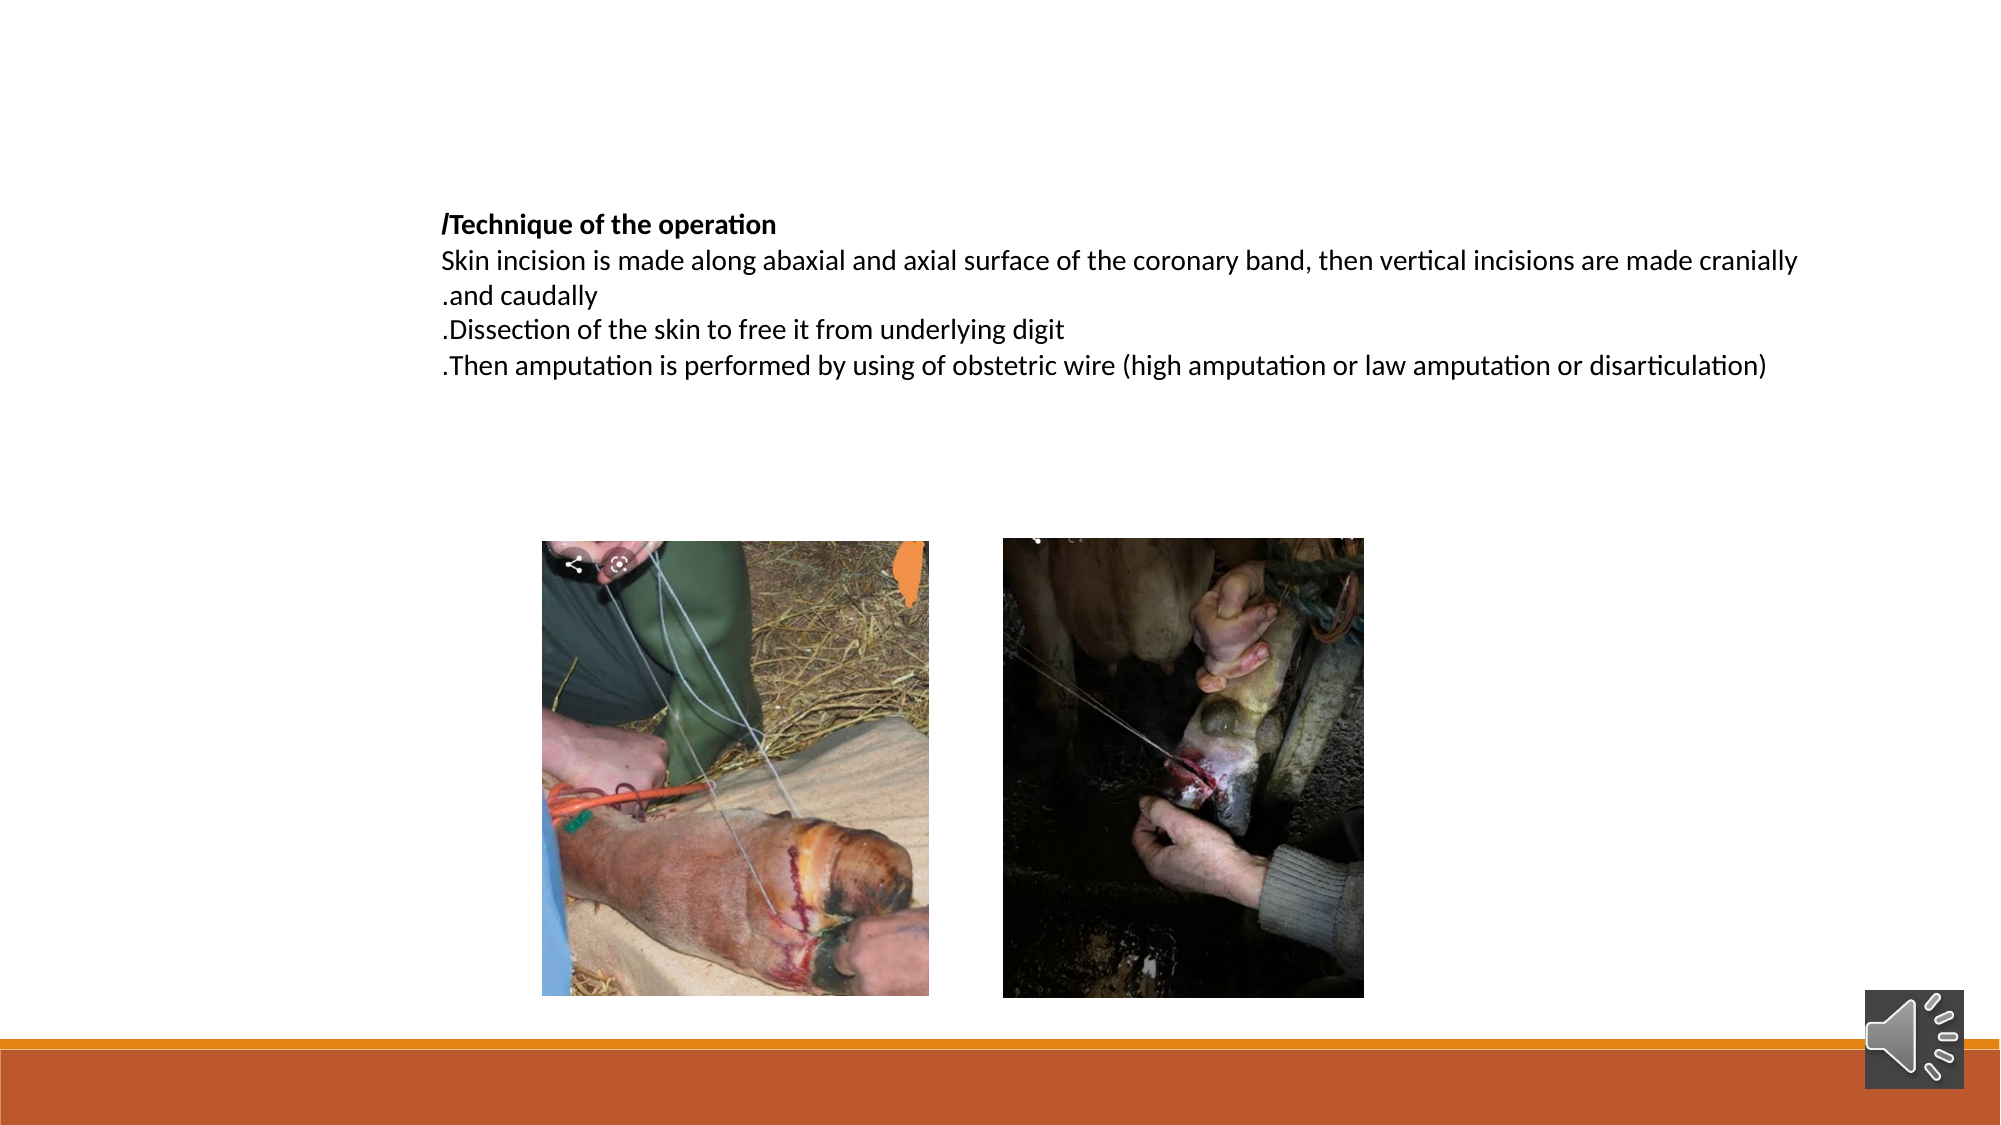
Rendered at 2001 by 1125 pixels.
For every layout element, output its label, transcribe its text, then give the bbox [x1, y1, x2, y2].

text_box Technique of the operation/ Skin incision is made along abaxial and axial surface of the coronary band, then vertical incisions are made cranially and caudally. Dissection of the skin to free it from underlying digit. Then amputation is performed by using of obstetric wire (high amputation or law amputation or disarticulation). [426, 163, 1841, 434]
picture [542, 540, 929, 997]
picture [1864, 989, 1966, 1091]
picture [1003, 537, 1364, 999]
